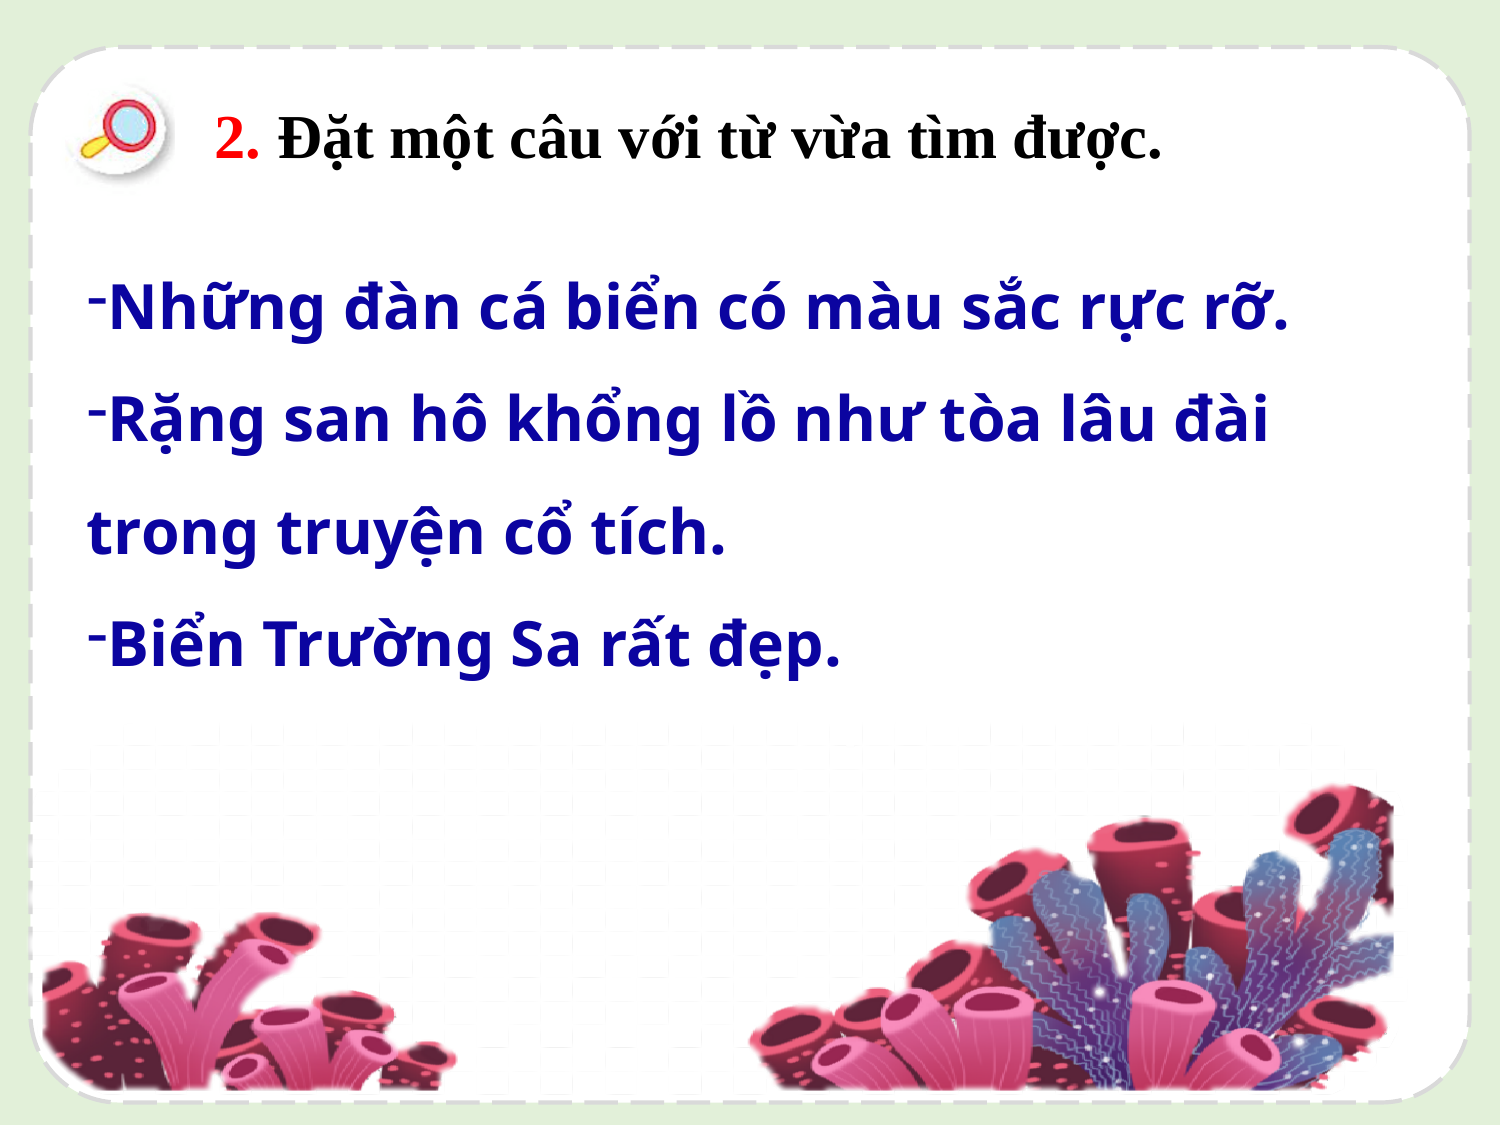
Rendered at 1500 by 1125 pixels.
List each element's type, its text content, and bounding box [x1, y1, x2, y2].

picture [41, 72, 175, 197]
text_box 2. Đặt một câu với từ vừa tìm được. [199, 88, 1194, 179]
picture [26, 723, 1409, 1103]
text_box Những đàn cá biển có màu sắc rực rỡ. Rặng san hô khổng lồ như tòa lâu đài trong truyện cổ tích. Biển Trường Sa rất đẹp. [72, 222, 1474, 687]
